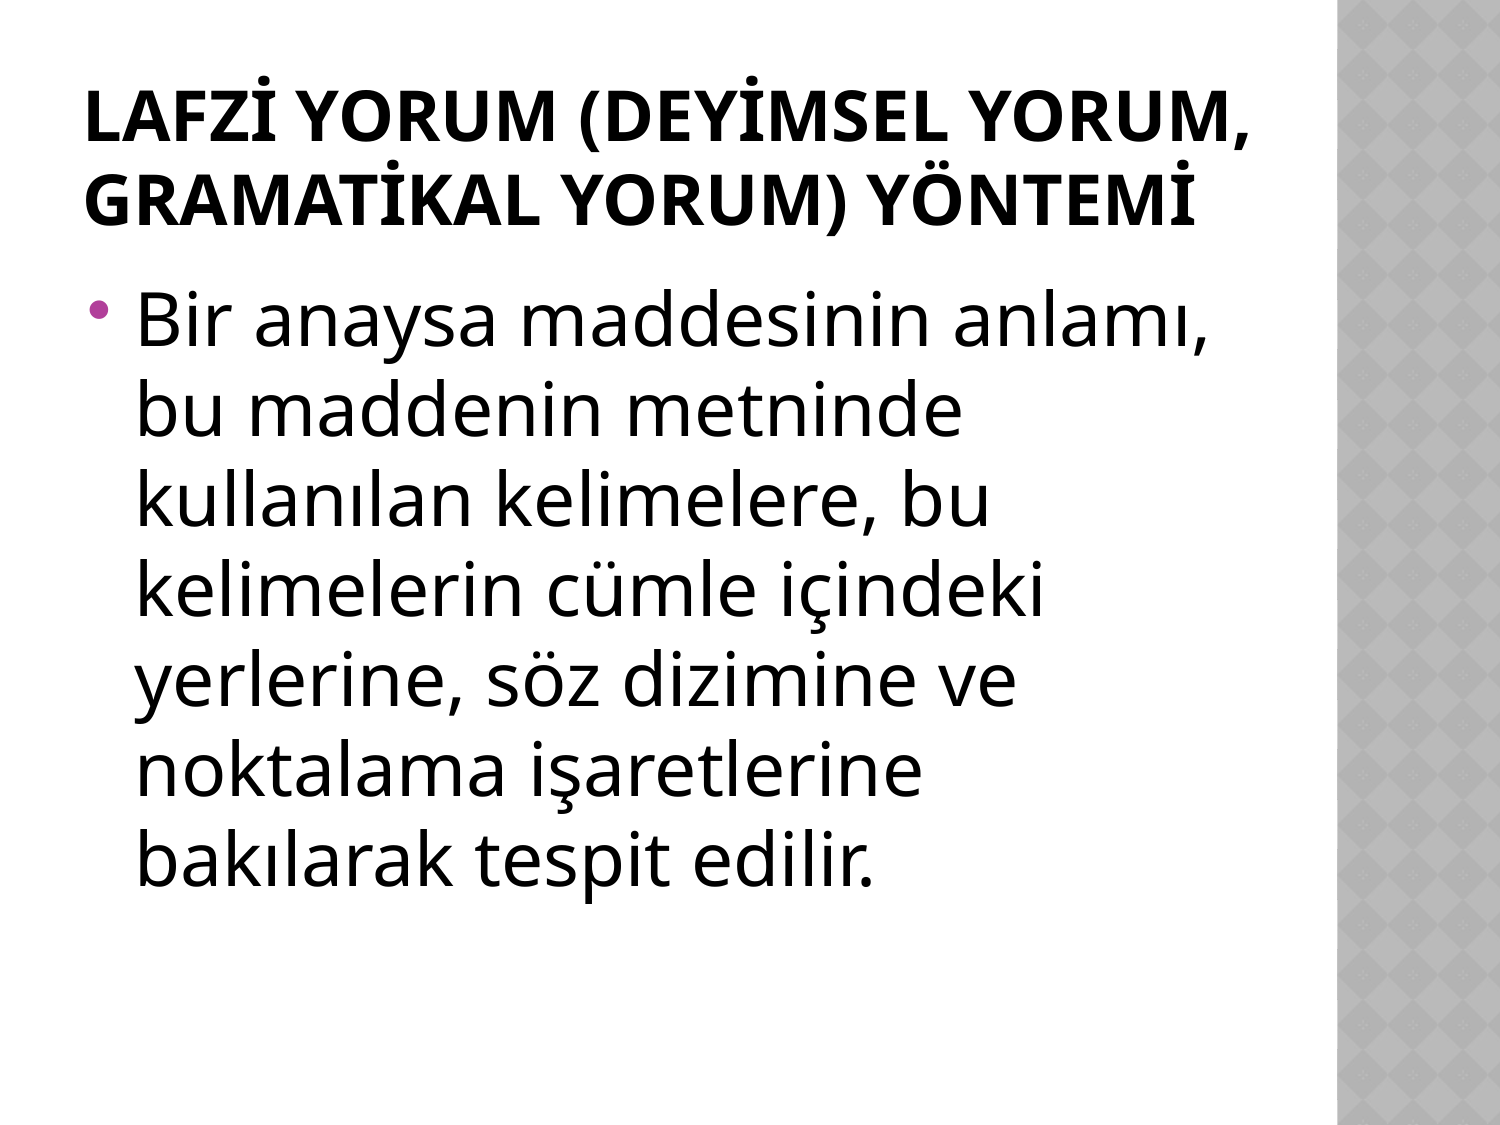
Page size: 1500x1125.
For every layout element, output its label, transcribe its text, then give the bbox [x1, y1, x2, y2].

list Bir anaysa maddesinin anlamı, bu maddenin metninde kullanılan kelimelere, bu kelimelerin cümle içindeki yerlerine, söz dizimine ve noktalama işaretlerine bakılarak tespit edilir. [75, 264, 1263, 1059]
title LAFZİ YORUM (DEYİMSEL YORUM, GRAMATİKAL YORUM) YÖNTEMİ [75, 52, 1263, 240]
